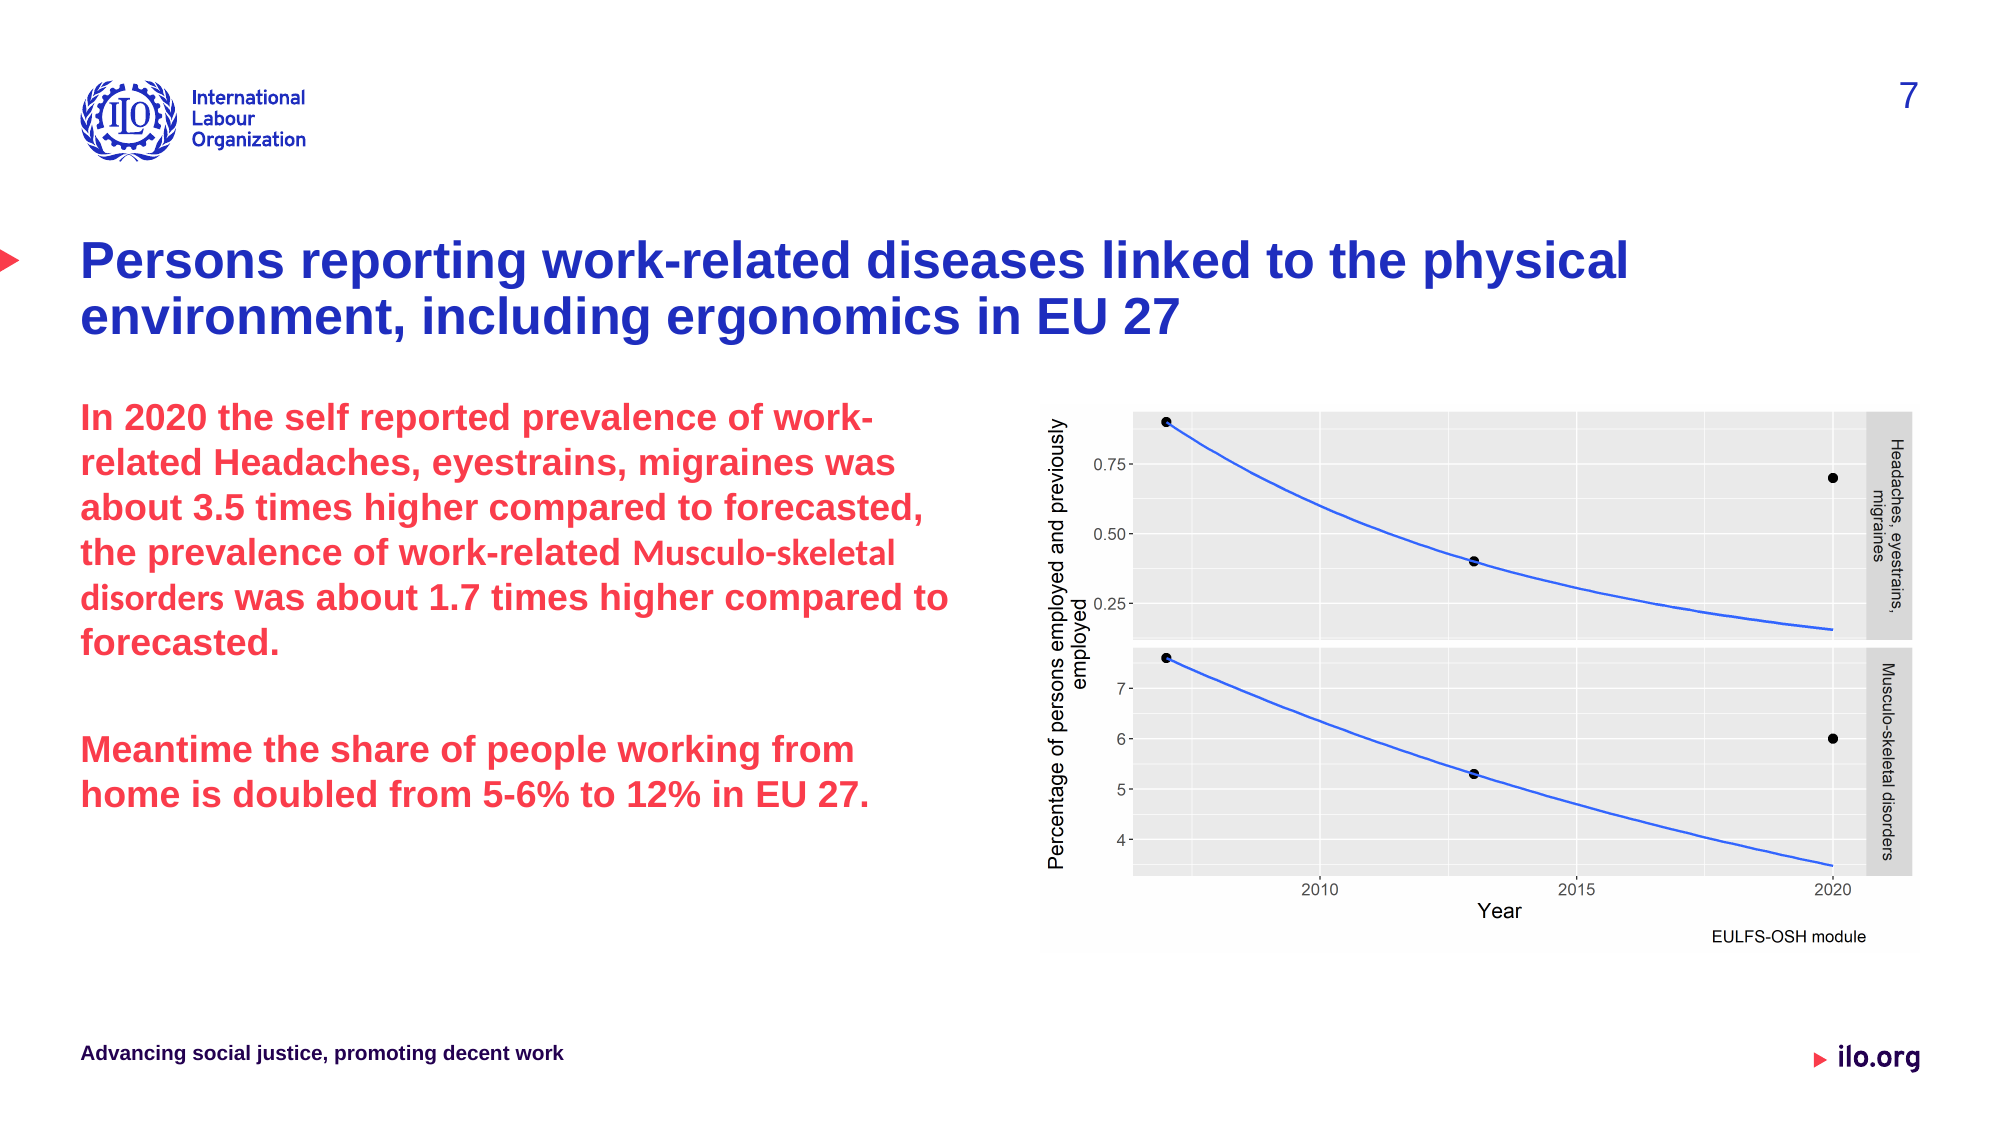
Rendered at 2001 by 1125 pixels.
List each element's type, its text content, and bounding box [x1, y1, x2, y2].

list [1039, 404, 1920, 953]
list In 2020 the self reported prevalence of work-related Headaches, eyestrains, migraines was about 3.5 times higher compared to forecasted, the prevalence of work-related Musculo-skeletal disorders was about 1.7 times higher compared to forecasted. Meantime the share of people working from home is doubled from 5-6% to 12% in EU 27. [80, 392, 960, 965]
title Persons reporting work-related diseases linked to the physical environment, including ergonomics in EU 27 [80, 233, 1920, 352]
footer Advancing social justice, promoting decent work [80, 1039, 1000, 1070]
slide_number 7 [1830, 70, 1920, 119]
